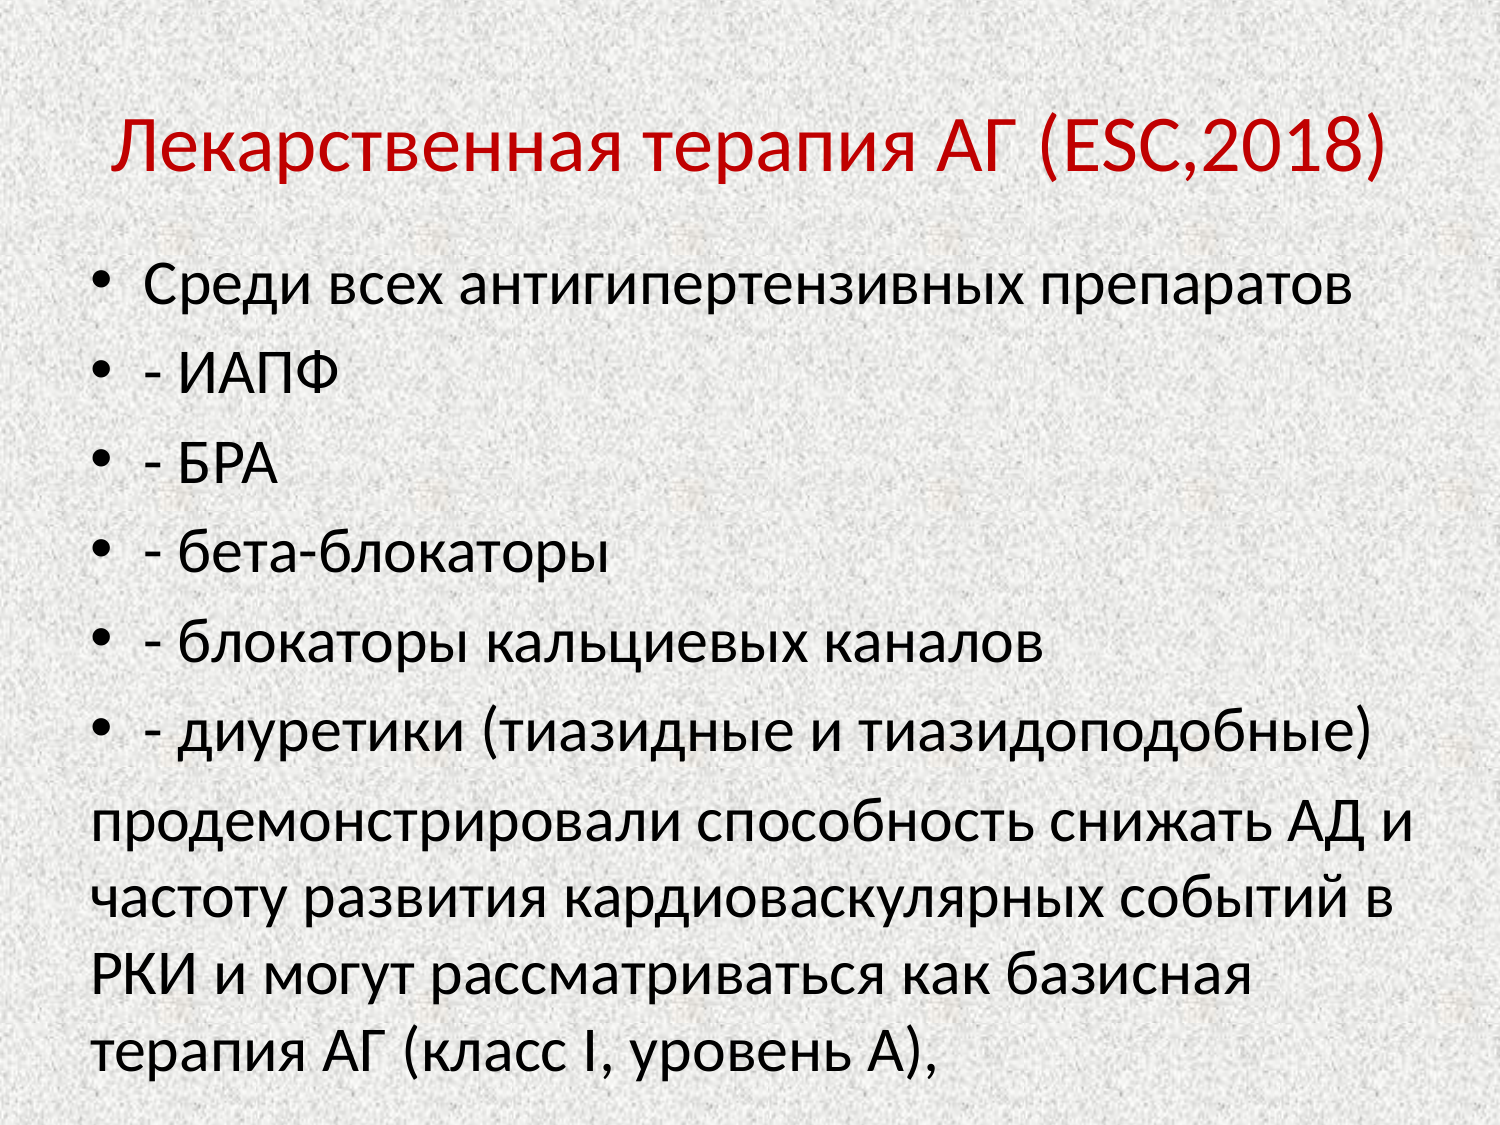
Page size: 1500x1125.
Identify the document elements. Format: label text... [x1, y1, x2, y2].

title Лекарственная терапия АГ (ESC,2018) [75, 45, 1425, 232]
list Среди всех антигипертензивных препаратов - ИАПФ - БРА - бета-блокаторы - блокаторы кальциевых каналов - диуретики (тиазидные и тиазидоподобные) продемонстрировали способность снижать АД и частоту развития кардиоваскулярных событий в РКИ и могут рассматриваться как базисная терапия АГ (класс I, уровень А), [75, 232, 1483, 1094]
picture [0, 0, 1500, 1125]
